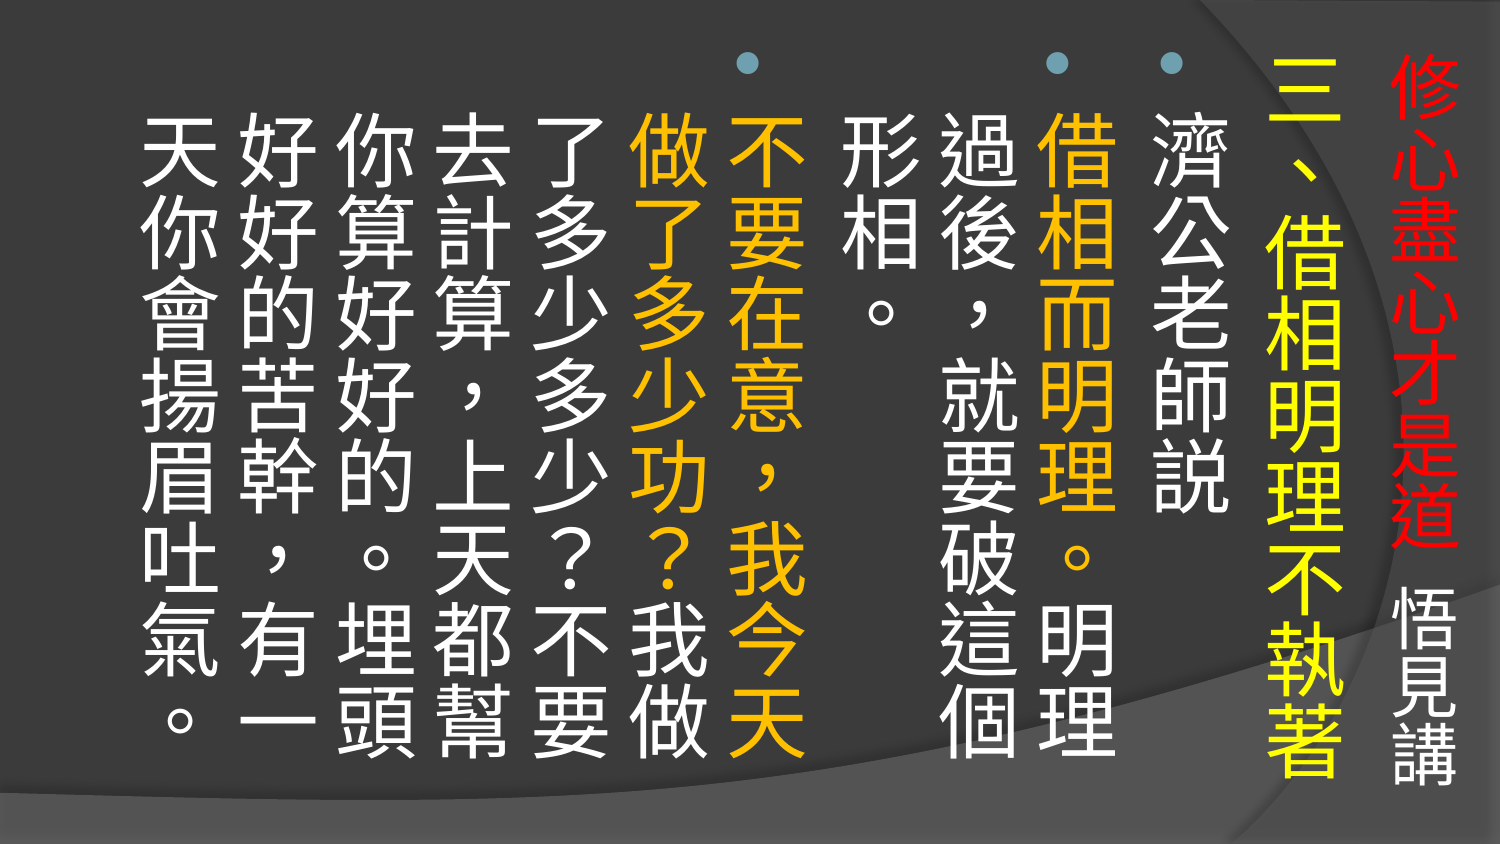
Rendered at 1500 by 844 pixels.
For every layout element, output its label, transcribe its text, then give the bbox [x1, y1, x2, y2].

list 三、借相明理不執著 濟公老師説 借相而明理。明理過後，就要破這個形相。 不要在意，我今天做了多少功？我做了多少多少？不要去計算，上天都幫你算好好的。埋頭好好的苦幹，有一天你會揚眉吐氣。 [29, 27, 1365, 820]
title 修心盡心才是道 悟見講 [1364, 21, 1483, 820]
